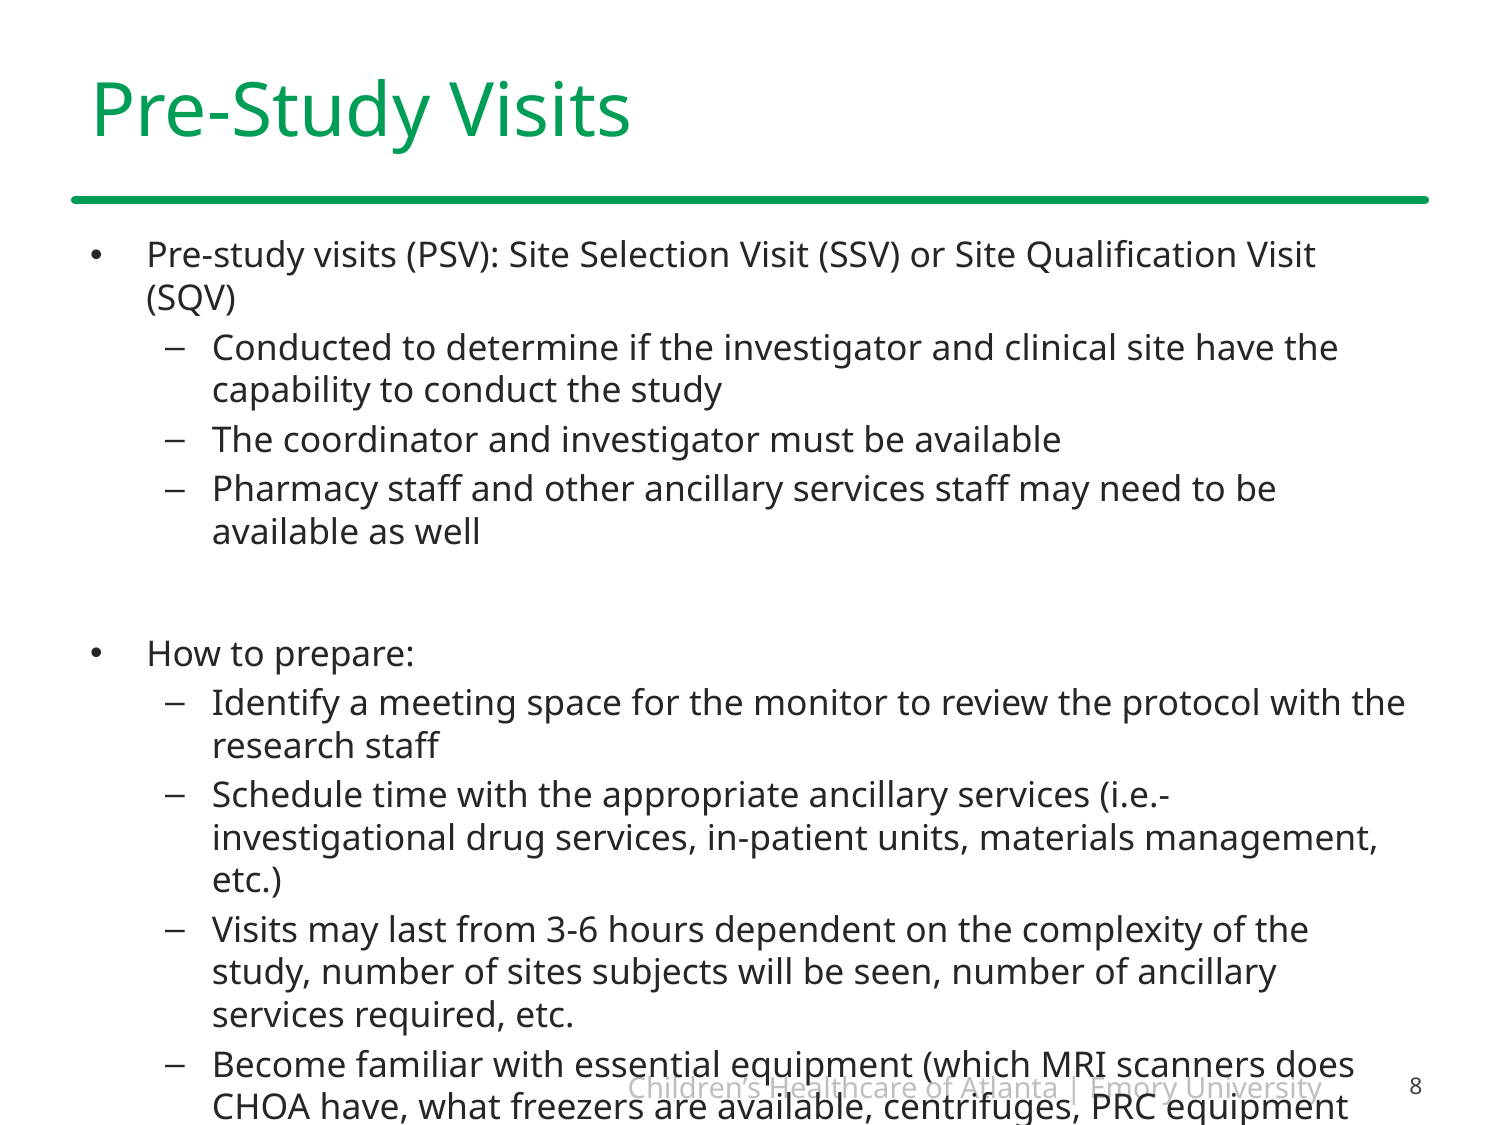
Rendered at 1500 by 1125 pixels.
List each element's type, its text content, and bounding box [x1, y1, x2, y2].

list Pre-study visits (PSV): Site Selection Visit (SSV) or Site Qualification Visit (SQV) Conducted to determine if the investigator and clinical site have the capability to conduct the study The coordinator and investigator must be available Pharmacy staff and other ancillary services staff may need to be available as well How to prepare: Identify a meeting space for the monitor to review the protocol with the research staff Schedule time with the appropriate ancillary services (i.e.-investigational drug services, in-patient units, materials management, etc.) Visits may last from 3-6 hours dependent on the complexity of the study, number of sites subjects will be seen, number of ancillary services required, etc. Become familiar with essential equipment (which MRI scanners does CHOA have, what freezers are available, centrifuges, PRC equipment etc) Make available certain documents that the sponsor may want to see [74, 224, 1426, 1013]
slide_number 8 [1362, 1050, 1438, 1125]
title Pre-Study Visits [74, 24, 1426, 188]
